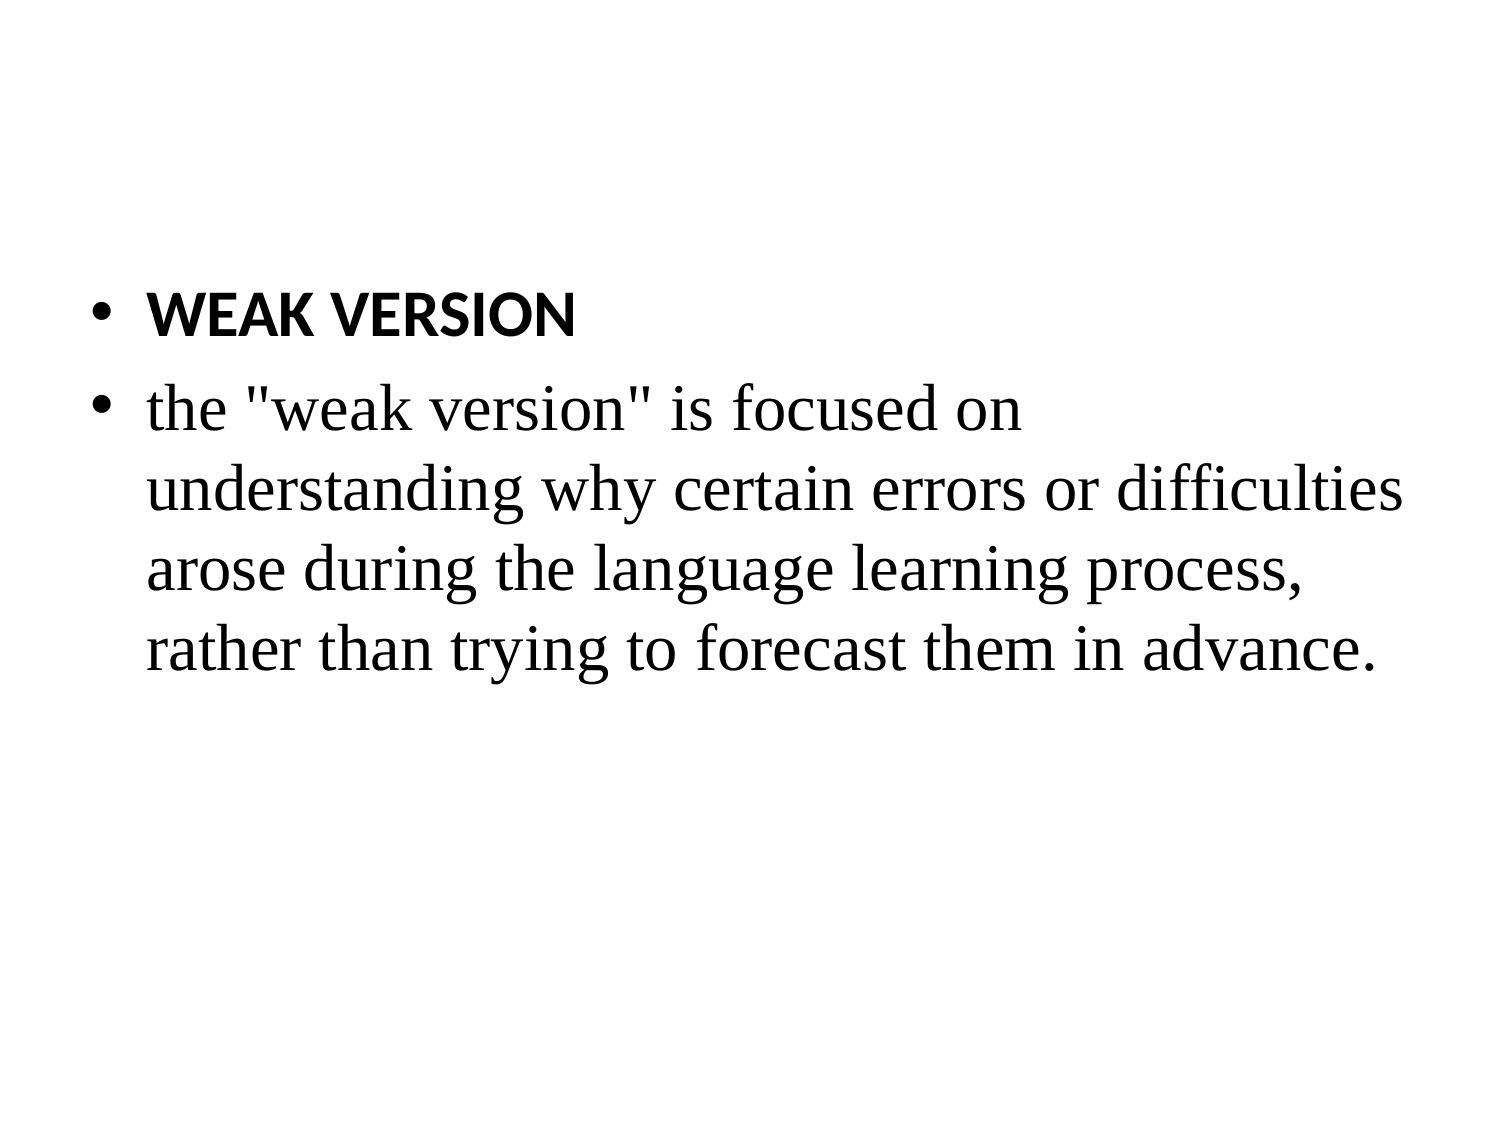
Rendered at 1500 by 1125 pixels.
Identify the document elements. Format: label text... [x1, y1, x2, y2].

list WEAK VERSION the "weak version" is focused on understanding why certain errors or difficulties arose during the language learning process, rather than trying to forecast them in advance. [75, 262, 1425, 1005]
